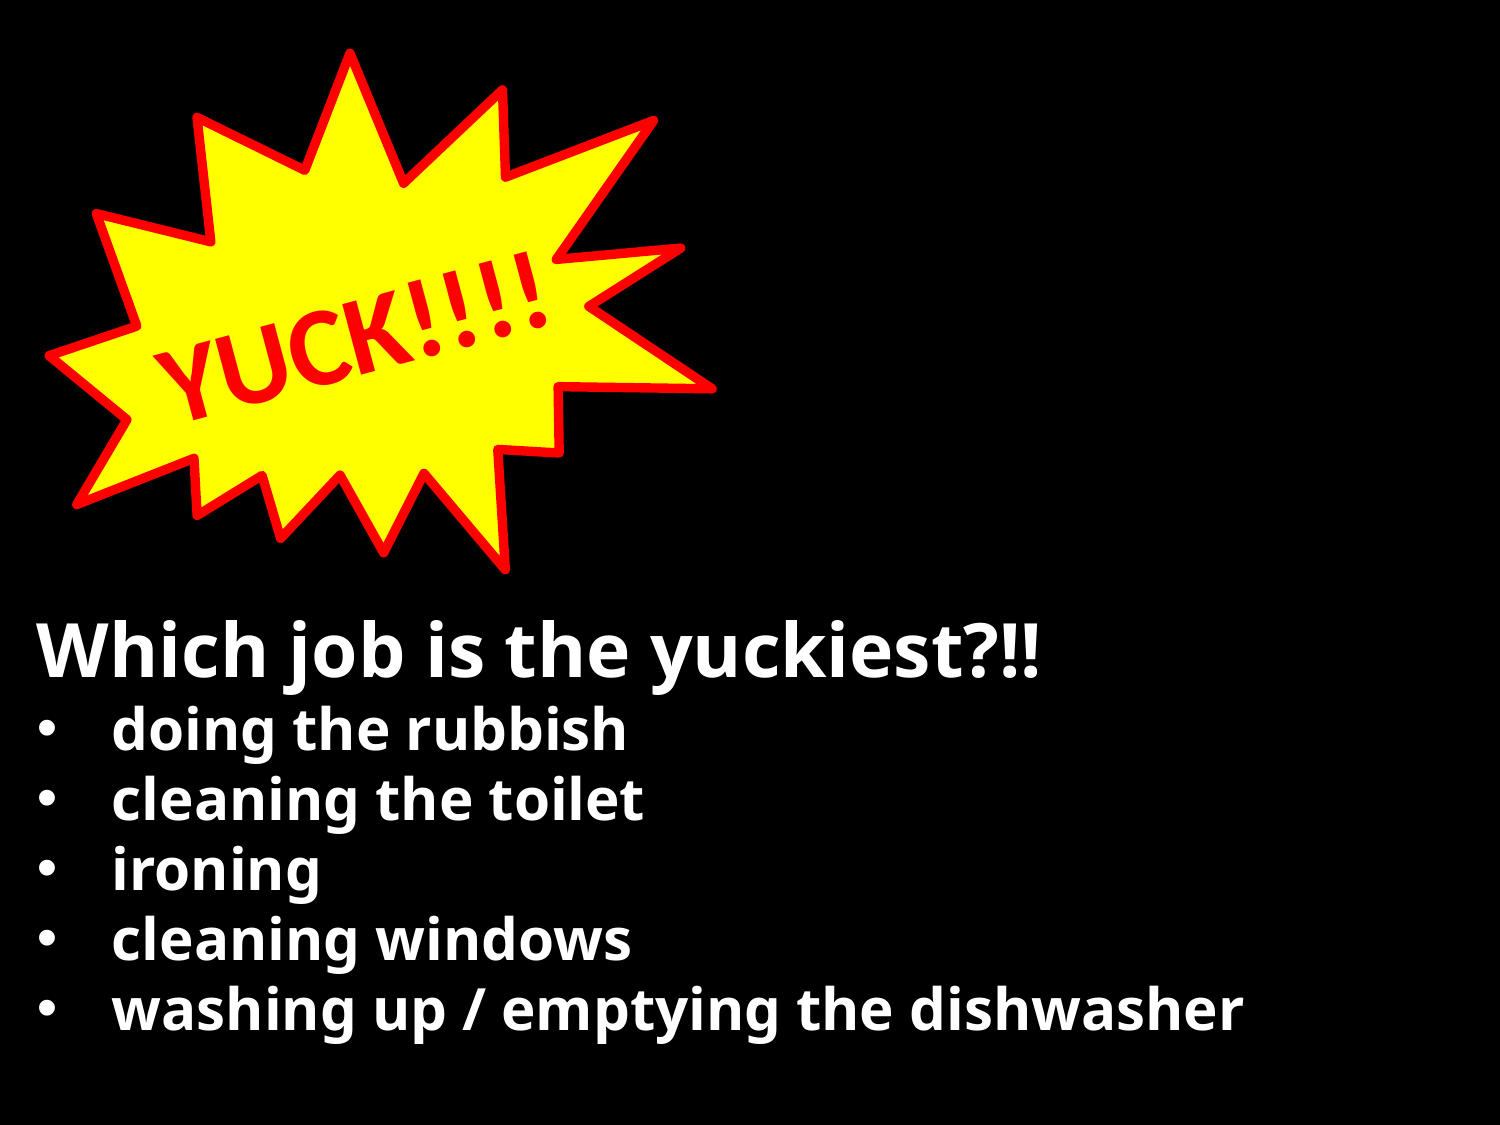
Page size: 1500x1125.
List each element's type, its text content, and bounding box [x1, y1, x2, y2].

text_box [80, 9, 695, 645]
text_box Which job is the yuckiest?!! doing the rubbish cleaning the toilet ironing cleaning windows washing up / emptying the dishwasher [22, 594, 1500, 1050]
